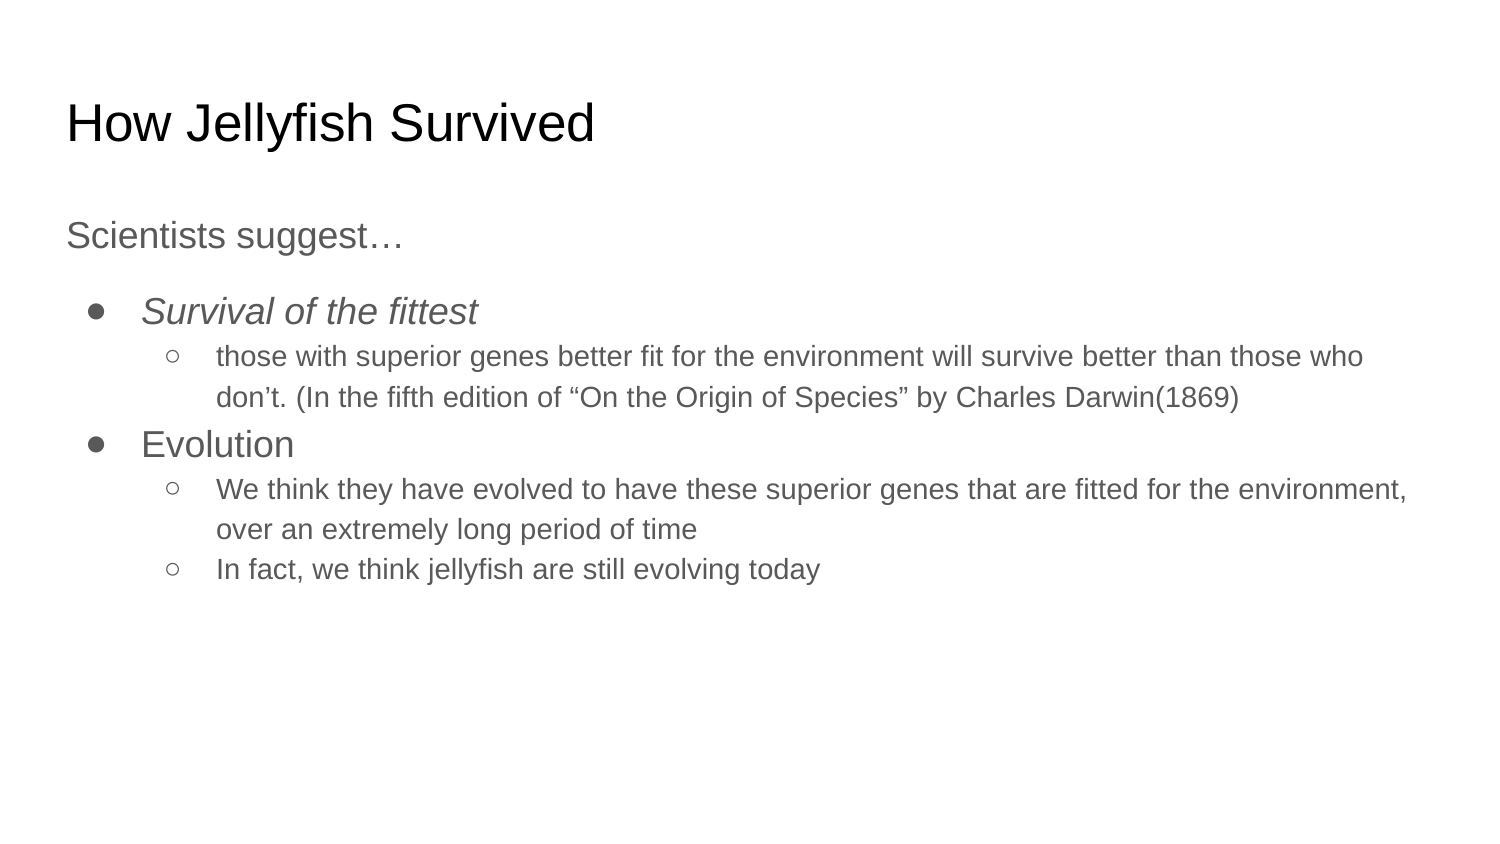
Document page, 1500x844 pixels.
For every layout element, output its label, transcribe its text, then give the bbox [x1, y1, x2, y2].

title How Jellyfish Survived [51, 72, 1449, 167]
list Scientists suggest… Survival of the fittest those with superior genes better fit for the environment will survive better than those who don’t. (In the fifth edition of “On the Origin of Species” by Charles Darwin(1869) Evolution We think they have evolved to have these superior genes that are fitted for the environment, over an extremely long period of time In fact, we think jellyfish are still evolving today [51, 189, 1449, 750]
